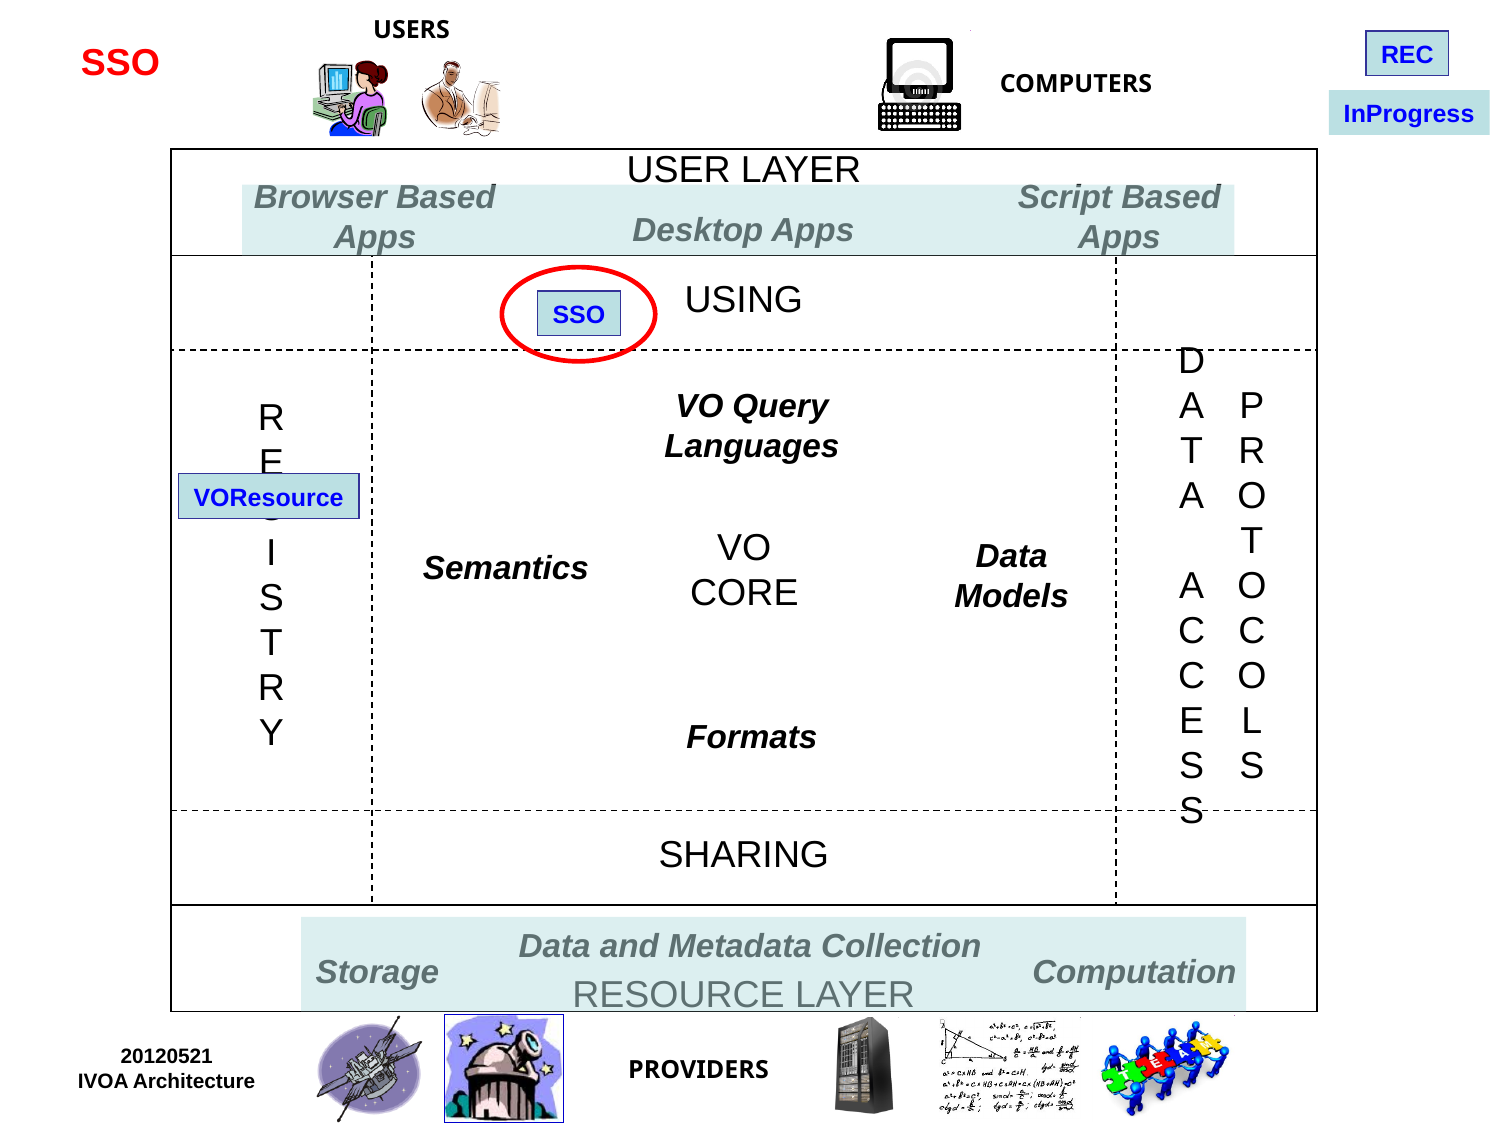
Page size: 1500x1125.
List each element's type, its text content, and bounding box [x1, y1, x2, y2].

text_box Script Based Apps [1002, 168, 1236, 263]
text_box Formats [671, 708, 833, 763]
text_box Computation [1247, 942, 1252, 998]
text_box [242, 184, 1235, 256]
text_box R E G I S T R Y [241, 385, 301, 473]
text_box [501, 267, 656, 362]
text_box VO Query Languages [649, 377, 855, 472]
text_box SSO [66, 30, 175, 91]
text_box P R O T O C O L S [1222, 373, 1282, 794]
text_box Data Models [939, 527, 1084, 622]
text_box REC [1366, 31, 1449, 76]
text_box D A T A A C C E S S [1163, 328, 1220, 839]
text_box InProgress [1328, 90, 1490, 135]
text_box Semantics [407, 538, 604, 594]
text_box Browser Based Apps [239, 168, 511, 263]
picture [939, 1017, 1081, 1119]
picture [832, 1017, 899, 1120]
picture [1092, 1015, 1235, 1122]
picture [868, 30, 971, 134]
text_box VOResource [178, 473, 359, 519]
text_box R E G I S T R Y [241, 519, 301, 761]
picture [312, 1012, 425, 1125]
text_box [301, 916, 1247, 1012]
picture [442, 1012, 565, 1124]
